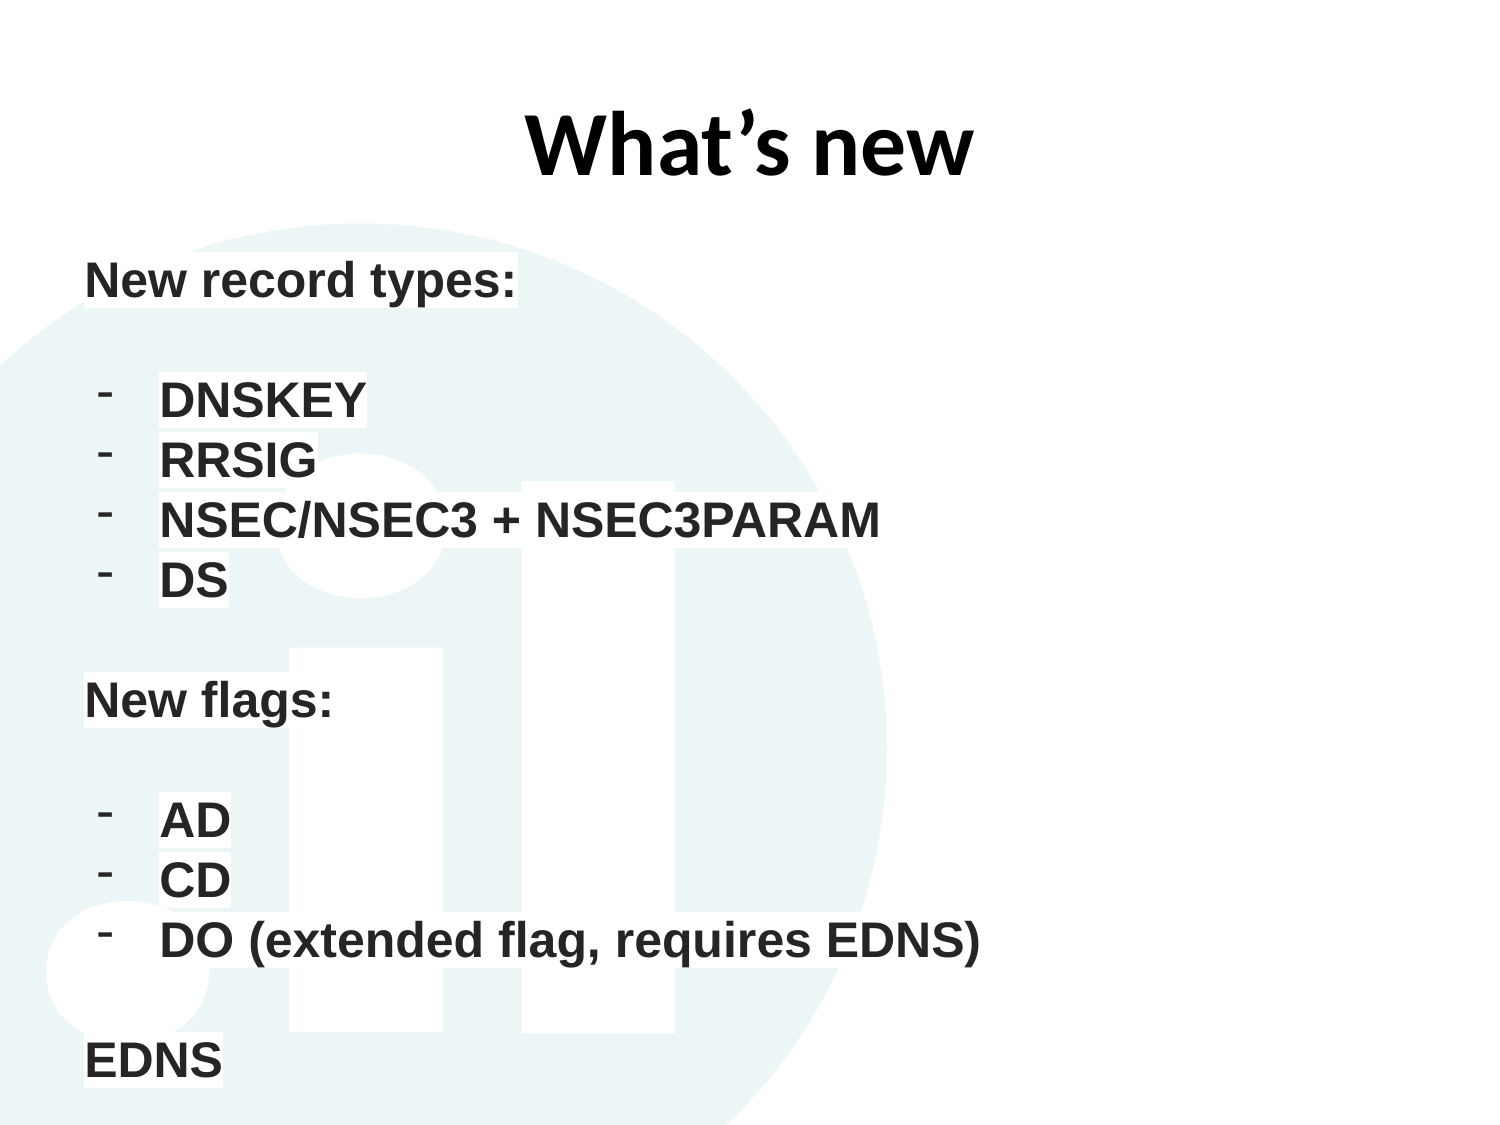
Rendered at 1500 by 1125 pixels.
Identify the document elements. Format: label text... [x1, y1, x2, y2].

picture [0, 0, 1125, 1125]
text_box New record types: DNSKEY RRSIG NSEC/NSEC3 + NSEC3PARAM DS New flags: AD CD DO (extended flag, requires EDNS) EDNS [69, 232, 1431, 1095]
title What’s new [75, 45, 1425, 232]
